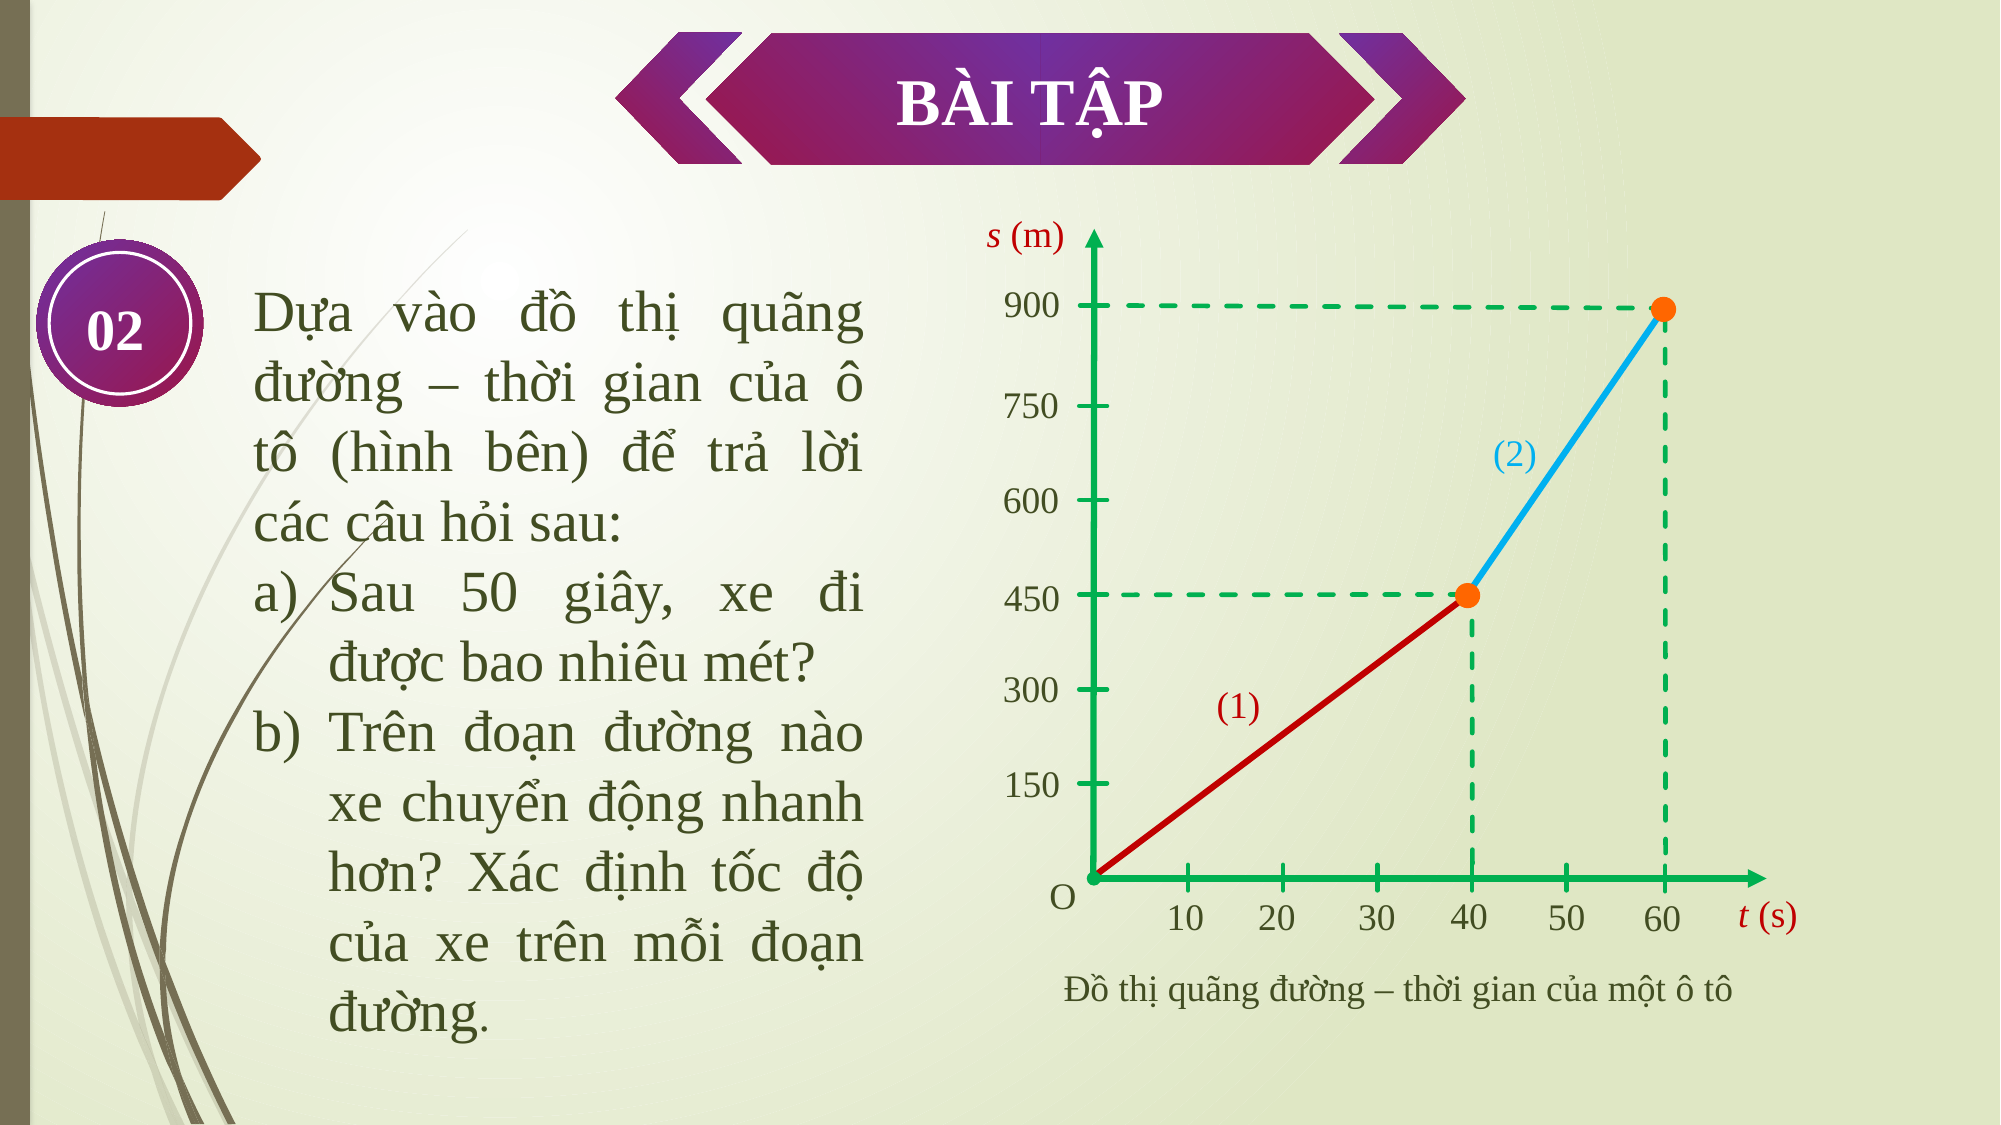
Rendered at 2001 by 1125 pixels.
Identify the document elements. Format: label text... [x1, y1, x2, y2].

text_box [36, 239, 204, 407]
text_box Đồ thị quãng đường – thời gian của một ô tô [1048, 956, 1826, 1017]
text_box [614, 31, 743, 165]
text_box [1339, 32, 1467, 165]
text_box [971, 202, 1834, 947]
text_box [705, 33, 1375, 165]
text_box Dựa vào đồ thị quãng đường – thời gian của ô tô (hình bên) để trả lời các câu hỏi sau: Sau 50 giây, xe đi được bao nhiêu mét? Trên đoạn đường nào xe chuyển động nhanh hơn? Xác định tốc độ của xe trên mỗi đoạn đường. [238, 265, 880, 1051]
